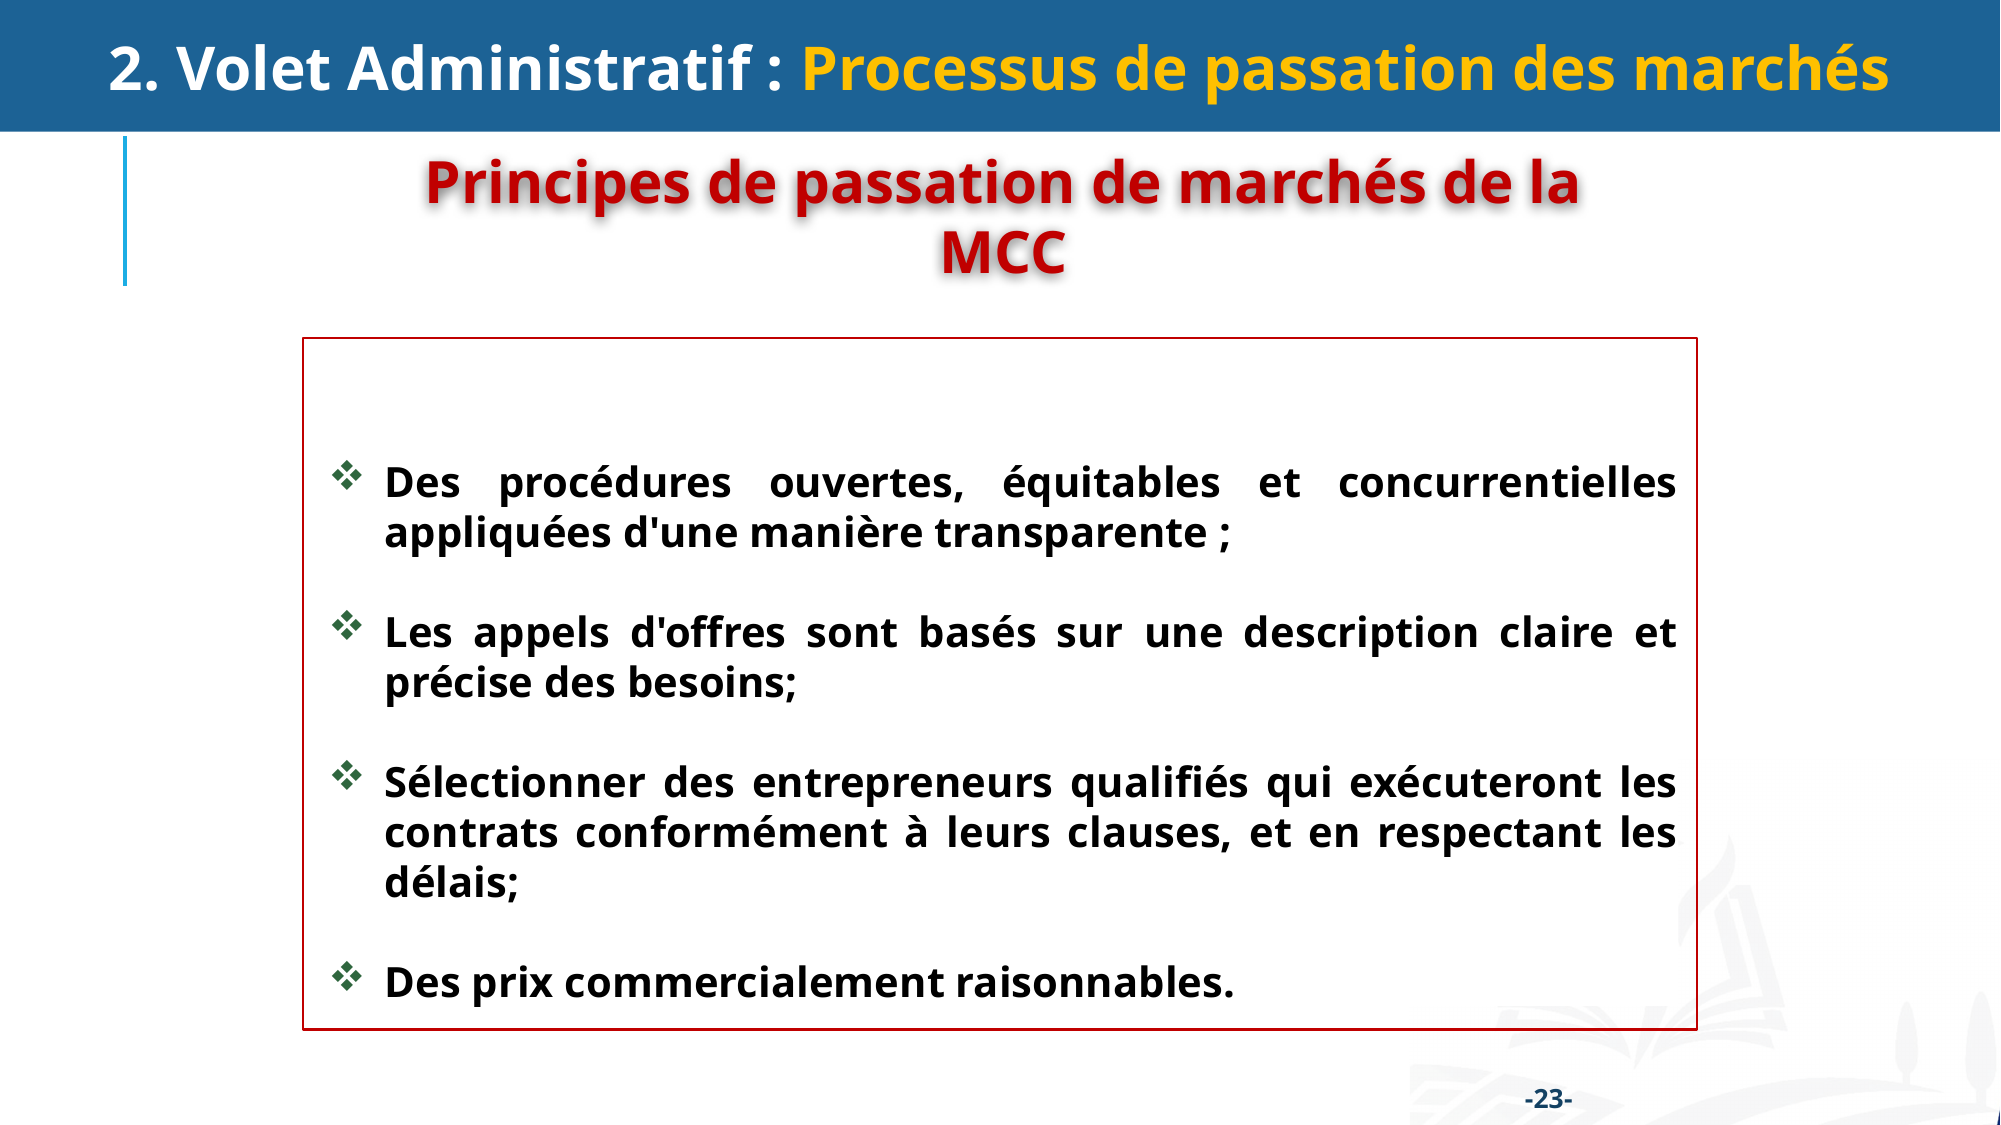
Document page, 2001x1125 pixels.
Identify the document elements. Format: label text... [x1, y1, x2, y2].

text_box 2. Volet Administratif : Processus de passation des marchés [0, 0, 2000, 133]
picture [1409, 759, 2000, 1125]
text_box [302, 337, 1698, 1031]
text_box Principes de passation de marchés de la MCC [330, 174, 1677, 257]
